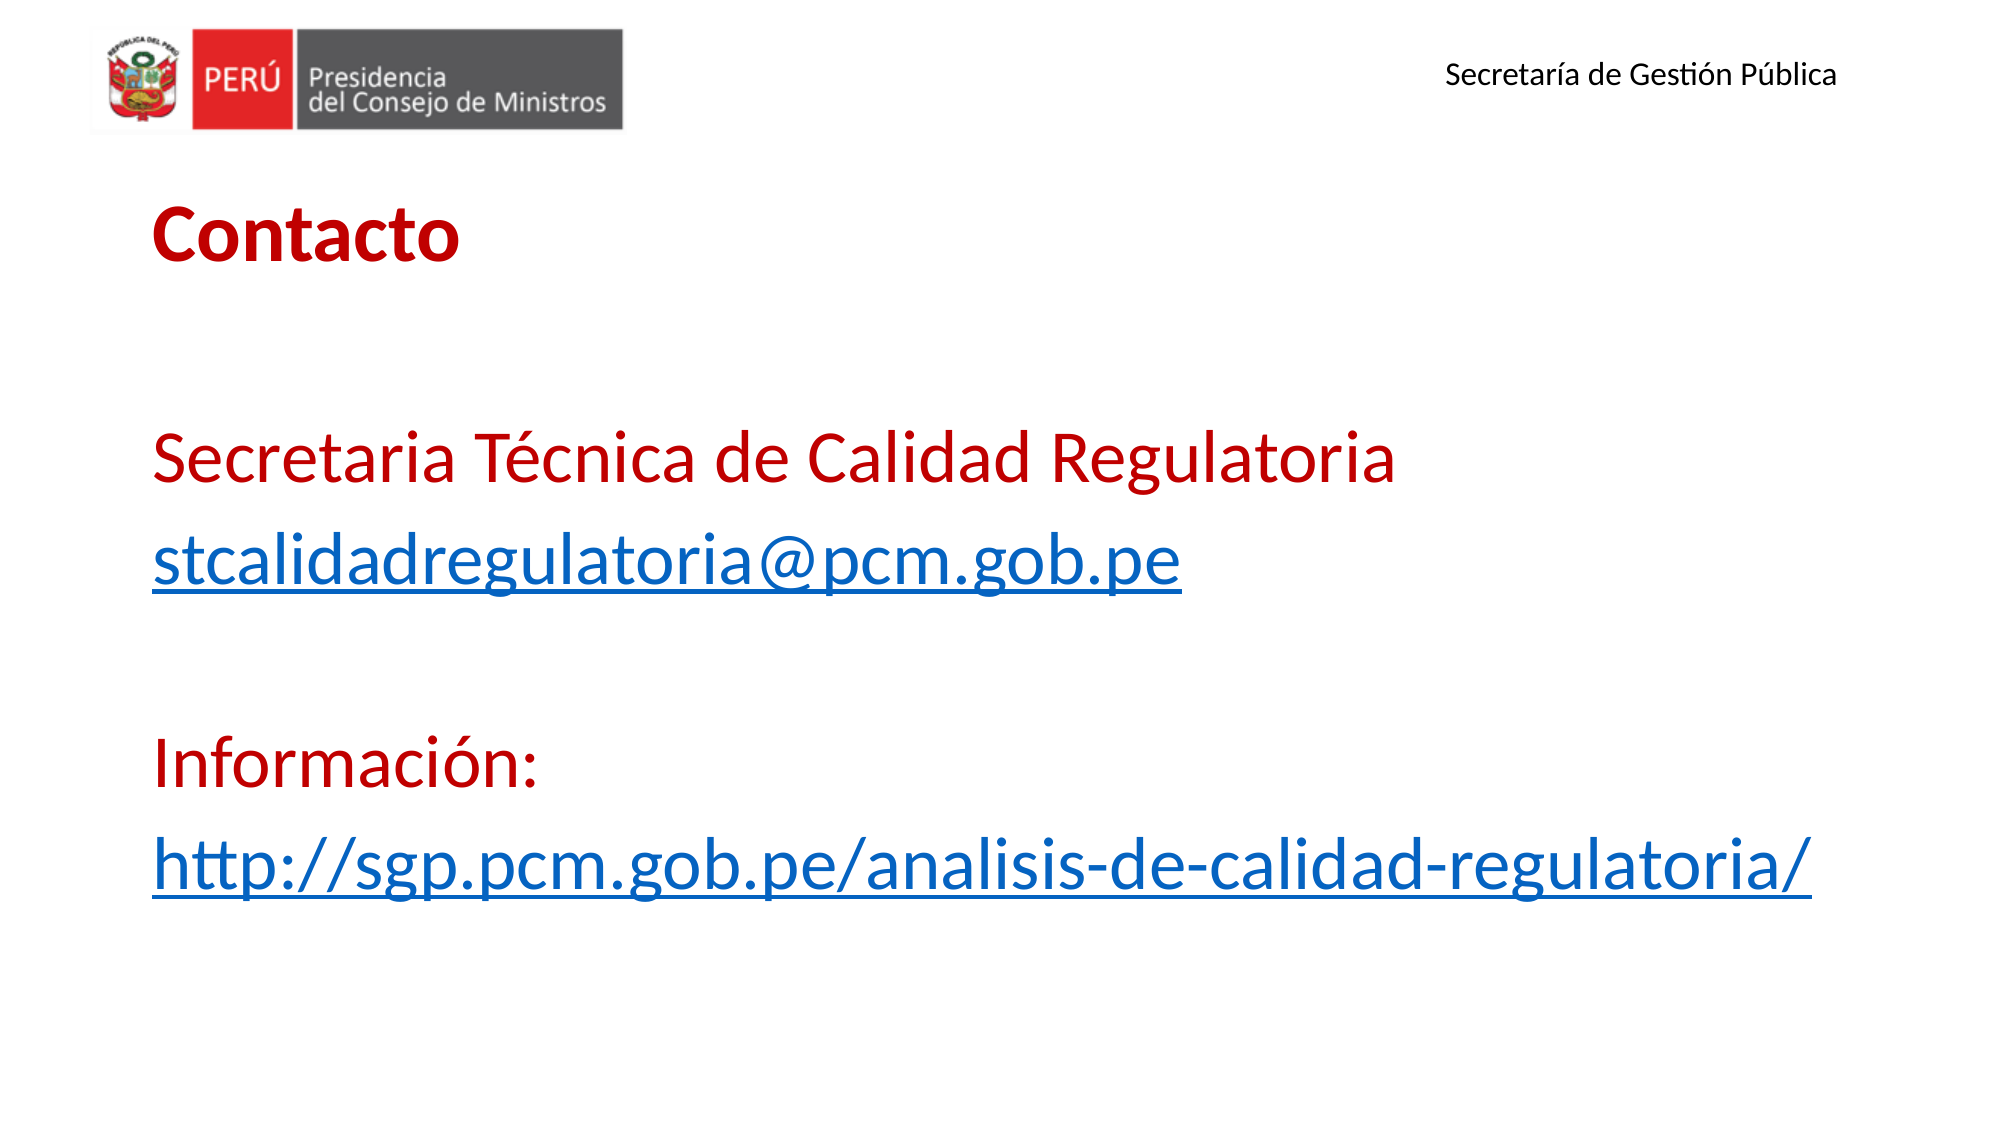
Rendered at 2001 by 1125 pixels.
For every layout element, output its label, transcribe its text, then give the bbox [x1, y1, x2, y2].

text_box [89, 26, 1864, 135]
title Contacto [137, 135, 1863, 299]
list Secretaria Técnica de Calidad Regulatoria stcalidadregulatoria@pcm.gob.pe Información: http://sgp.pcm.gob.pe/analisis-de-calidad-regulatoria/ [137, 299, 1863, 1014]
